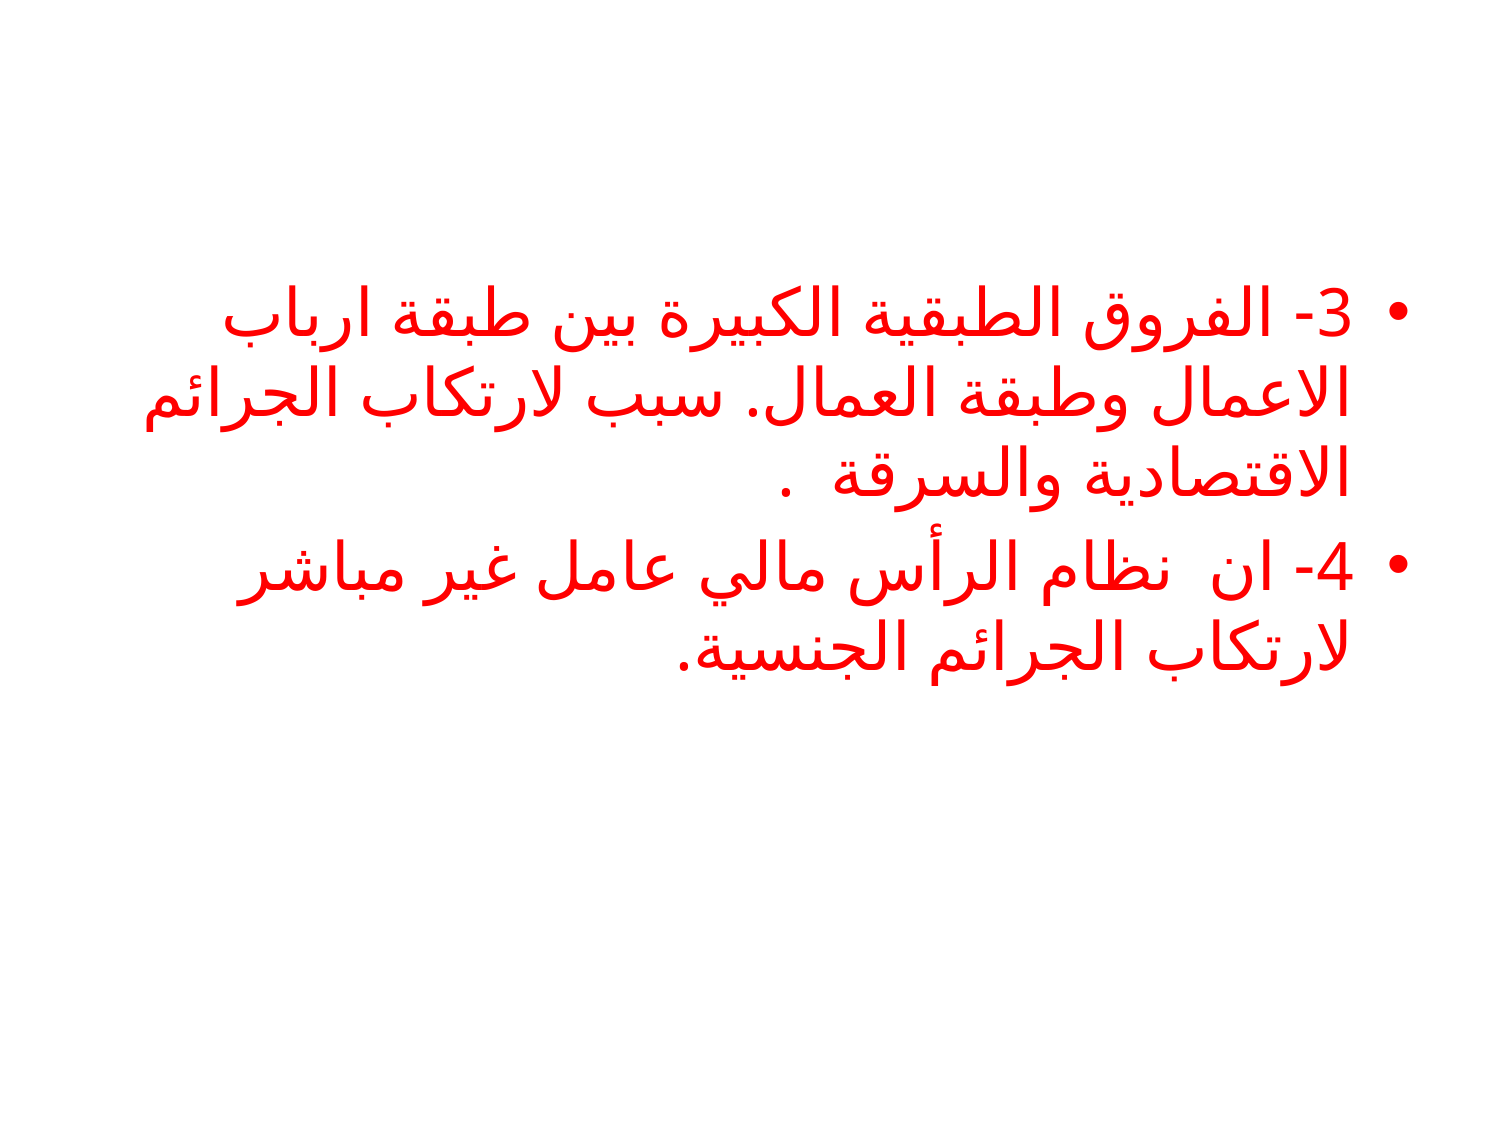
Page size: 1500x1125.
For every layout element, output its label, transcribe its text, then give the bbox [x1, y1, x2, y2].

list 3- الفروق الطبقية الكبيرة بين طبقة ارباب الاعمال وطبقة العمال. سبب لارتكاب الجرائم الاقتصادية والسرقة . 4- ان نظام الرأس مالي عامل غير مباشر لارتكاب الجرائم الجنسية. [50, 262, 1425, 1063]
